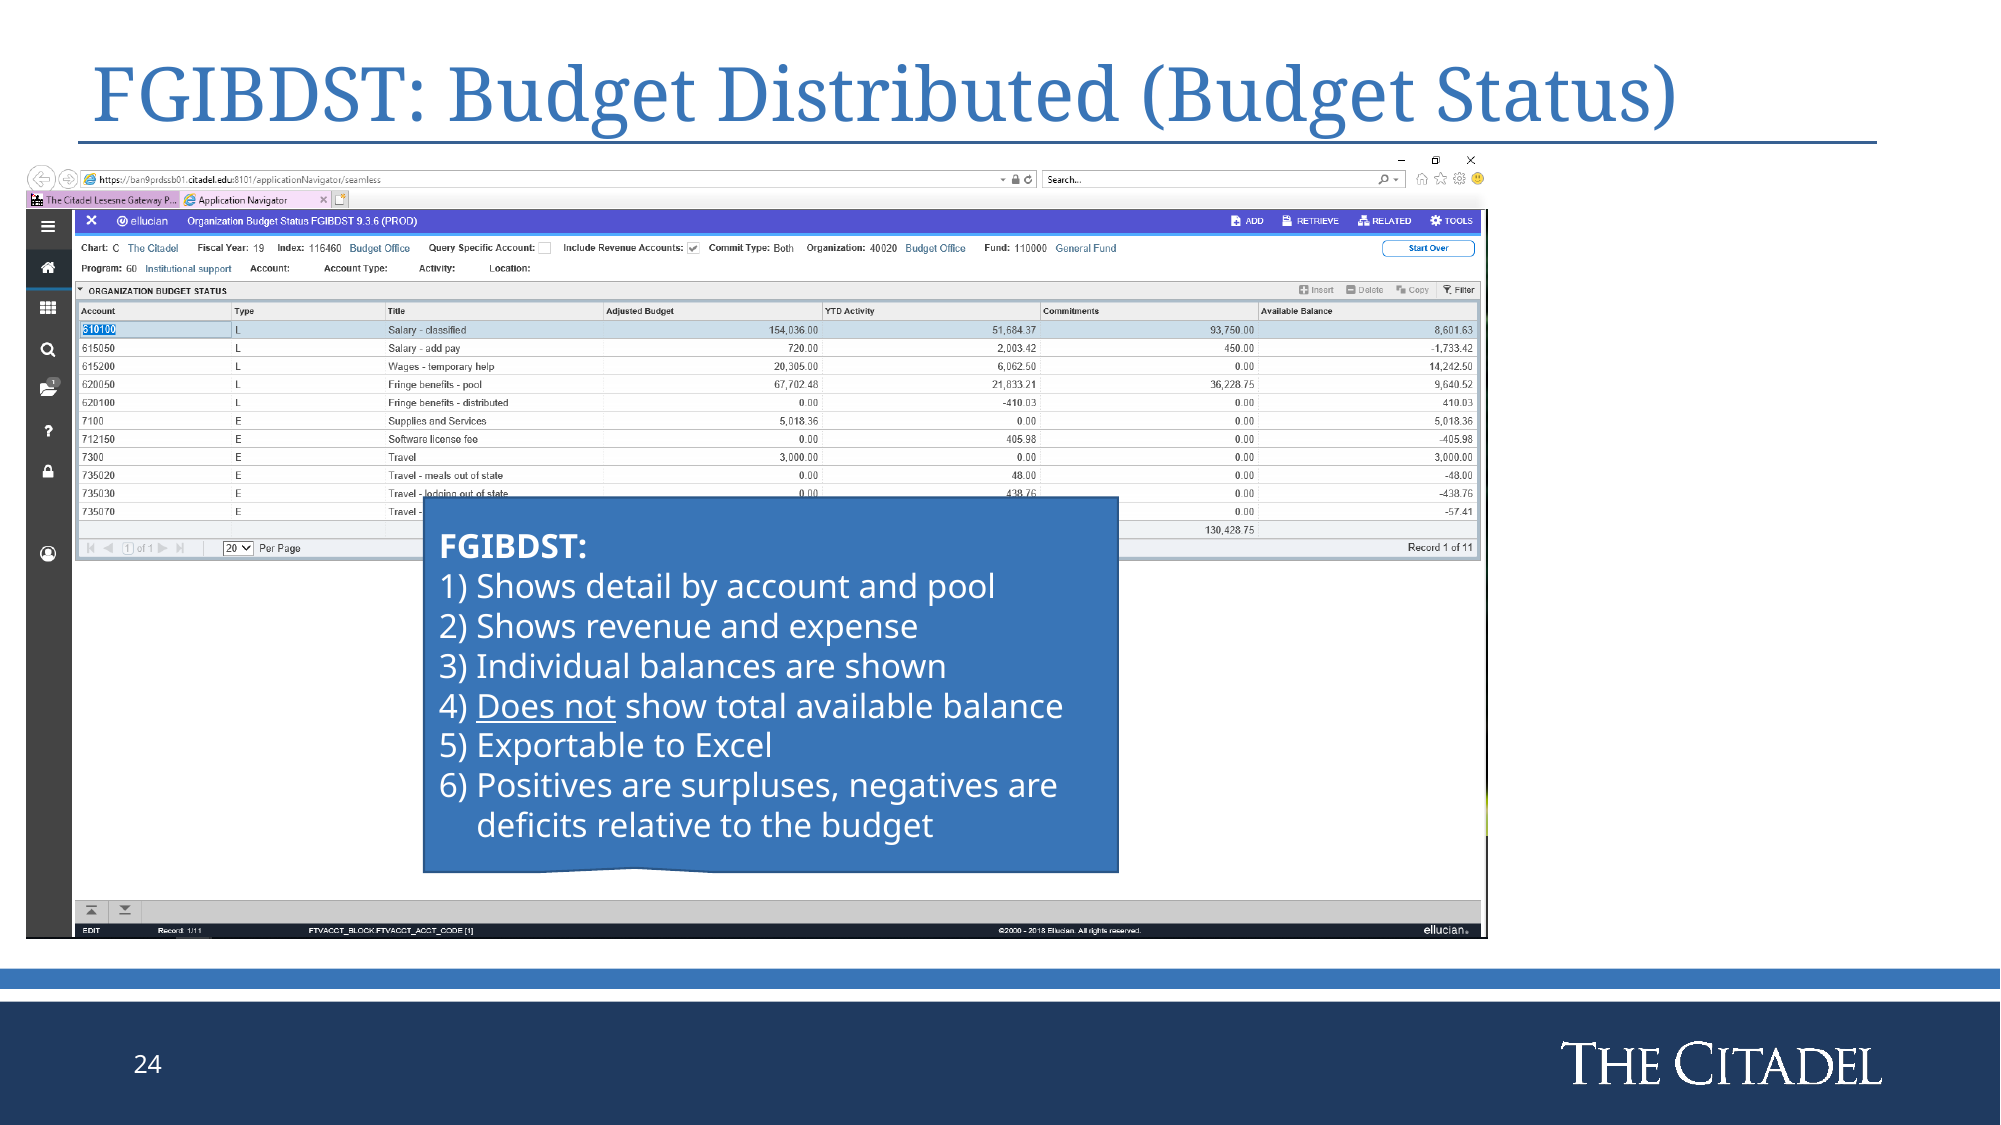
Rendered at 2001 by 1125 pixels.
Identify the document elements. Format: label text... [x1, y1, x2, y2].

picture [1561, 1041, 1882, 1085]
slide_number 24 [118, 1035, 205, 1096]
text_box FGIBDST: Budget Distributed (Budget Status) [78, 49, 1842, 141]
picture [26, 150, 1488, 940]
